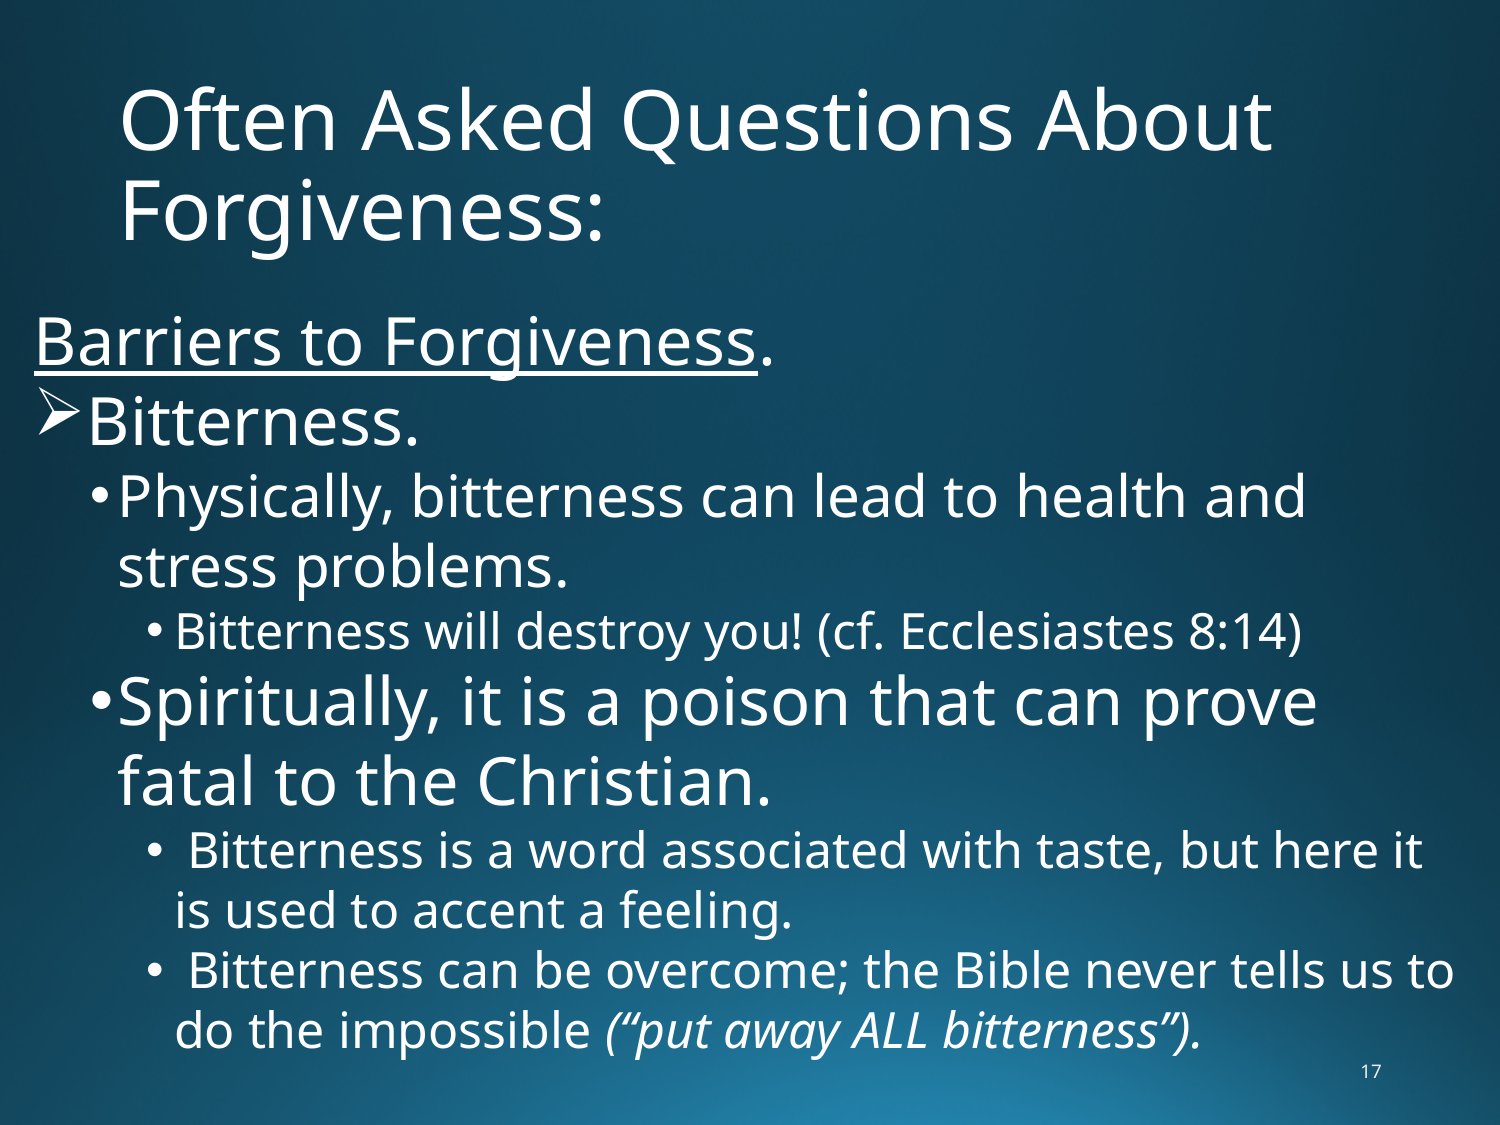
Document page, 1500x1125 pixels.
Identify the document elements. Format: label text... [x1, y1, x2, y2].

picture [0, 0, 1500, 1125]
slide_number 17 [1059, 1042, 1397, 1103]
list Barriers to Forgiveness. Bitterness. Physically, bitterness can lead to health and stress problems. Bitterness will destroy you! (cf. Ecclesiastes 8:14) Spiritually, it is a poison that can prove fatal to the Christian. Bitterness is a word associated with taste, but here it is used to accent a feeling. Bitterness can be overcome; the Bible never tells us to do the impossible (“put away ALL bitterness”). [18, 291, 1476, 1067]
title Often Asked Questions About Forgiveness: [103, 67, 1397, 271]
